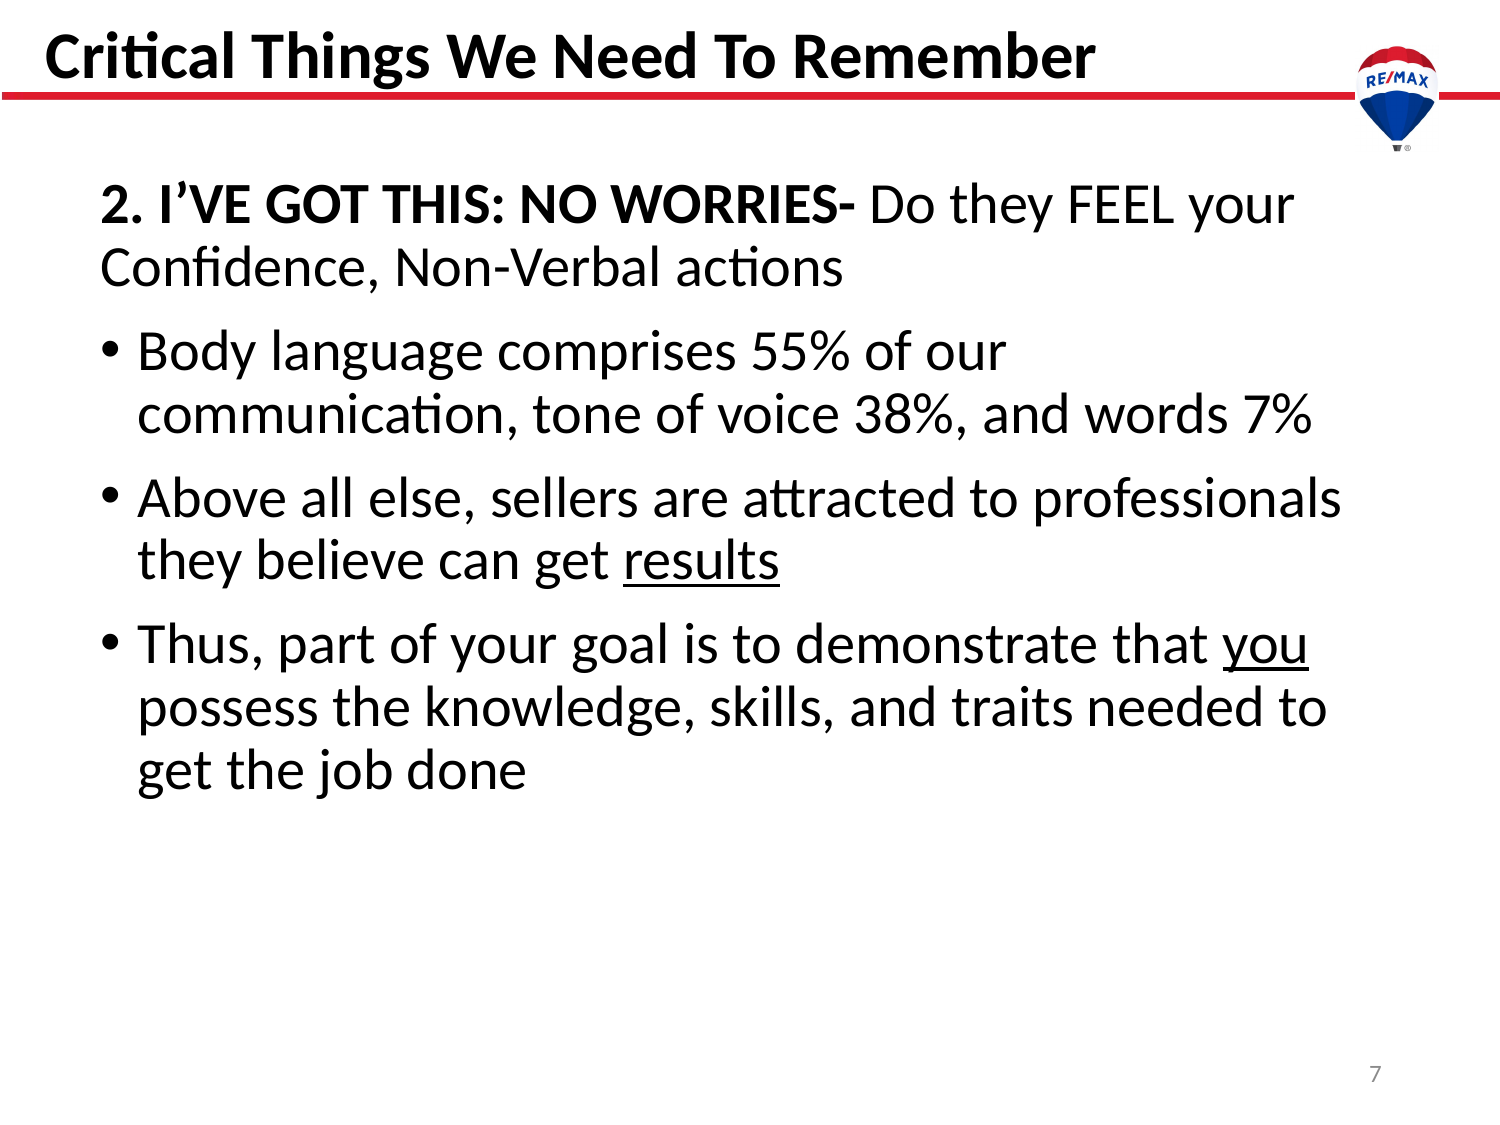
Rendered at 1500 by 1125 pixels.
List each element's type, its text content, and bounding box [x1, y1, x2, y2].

list 2. I’VE GOT THIS: NO WORRIES- Do they FEEL your Confidence, Non-Verbal actions Body language comprises 55% of our communication, tone of voice 38%, and words 7% Above all else, sellers are attracted to professionals they believe can get results Thus, part of your goal is to demonstrate that you possess the knowledge, skills, and traits needed to get the job done [85, 166, 1415, 959]
title Critical Things We Need To Remember [30, 15, 1325, 92]
slide_number 7 [1059, 1042, 1397, 1103]
picture [0, 45, 1500, 152]
